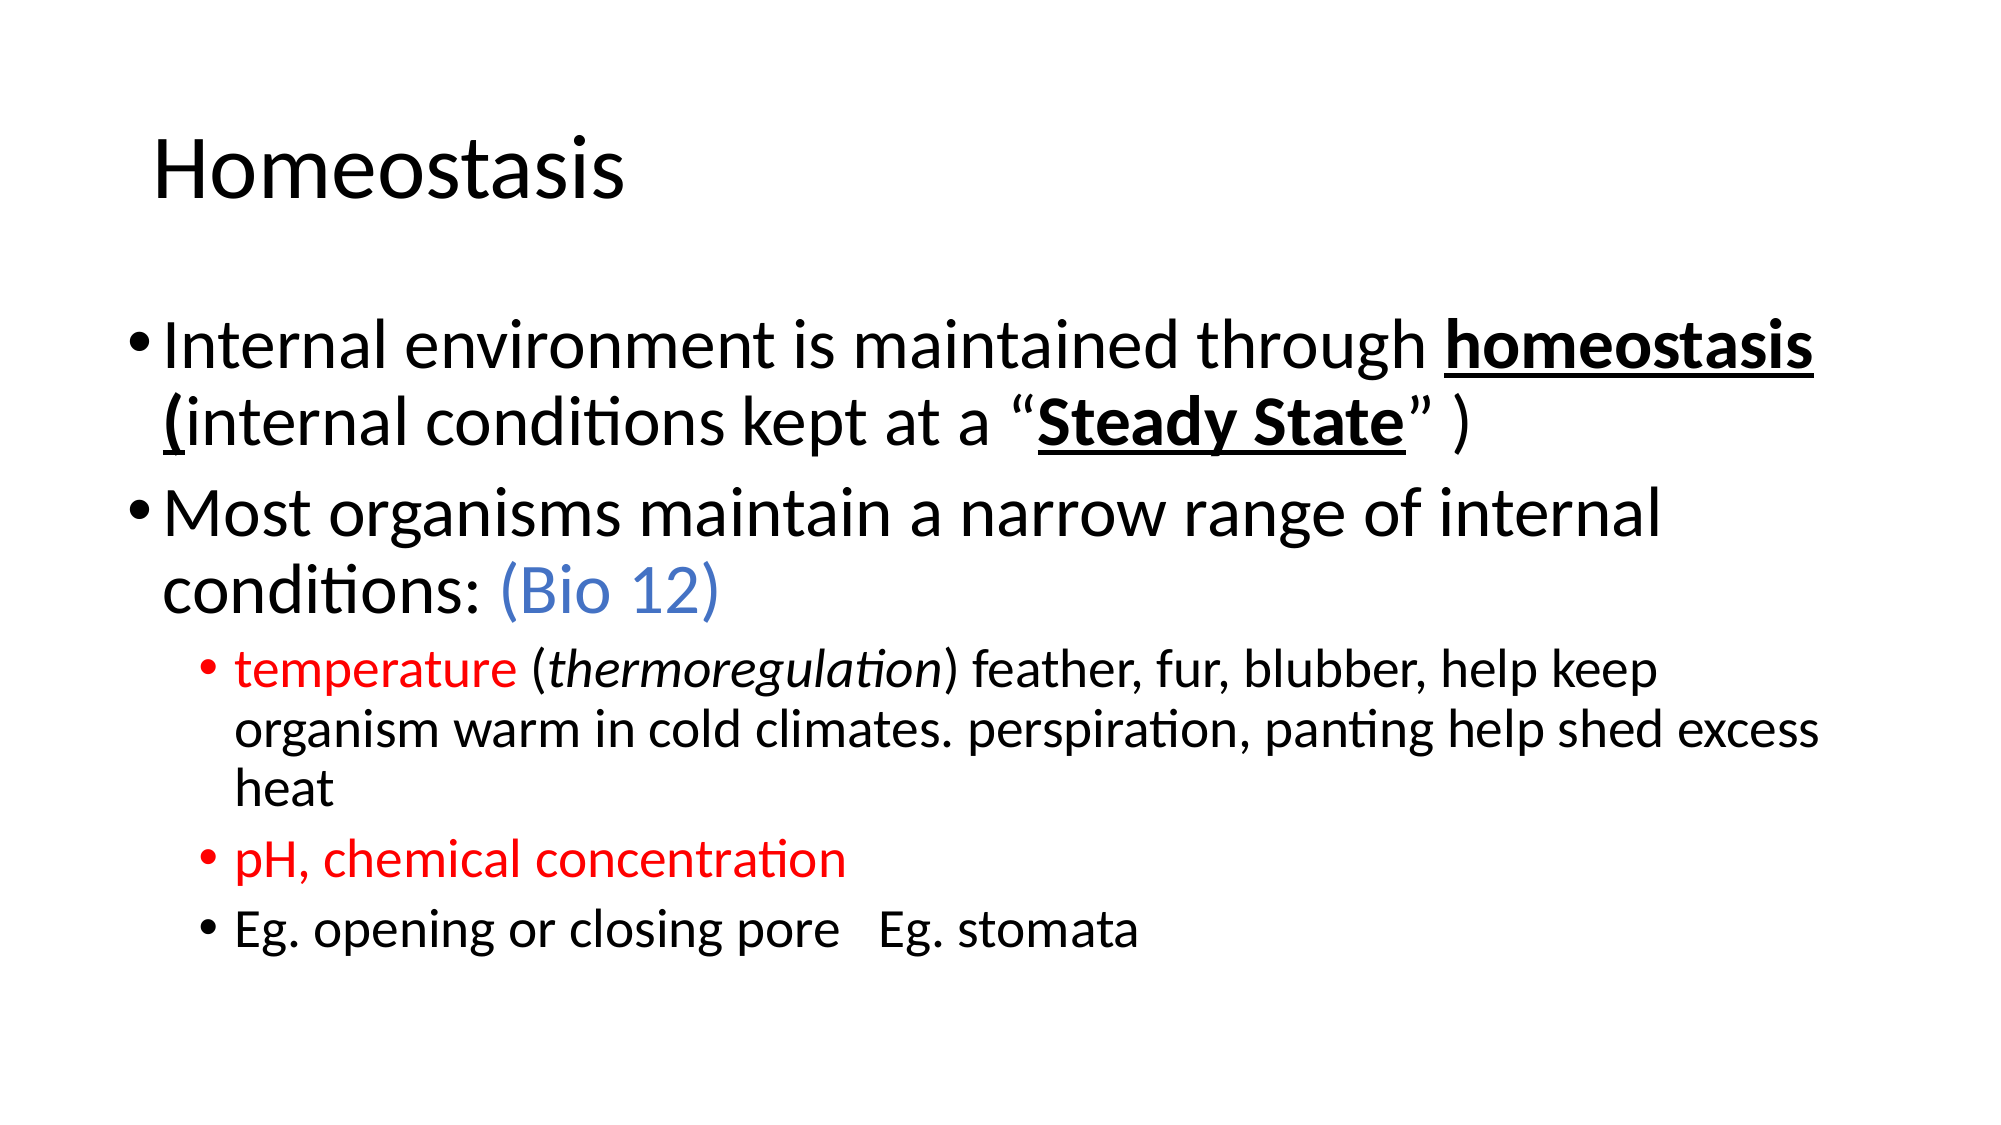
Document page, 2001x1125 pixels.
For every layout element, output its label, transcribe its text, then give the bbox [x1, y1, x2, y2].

list Internal environment is maintained through homeostasis (internal conditions kept at a “Steady State” ) Most organisms maintain a narrow range of internal conditions: (Bio 12) temperature (thermoregulation) feather, fur, blubber, help keep organism warm in cold climates. perspiration, panting help shed excess heat pH, chemical concentration Eg. opening or closing pore Eg. stomata [41, 299, 1863, 1014]
title Homeostasis [137, 59, 1863, 278]
